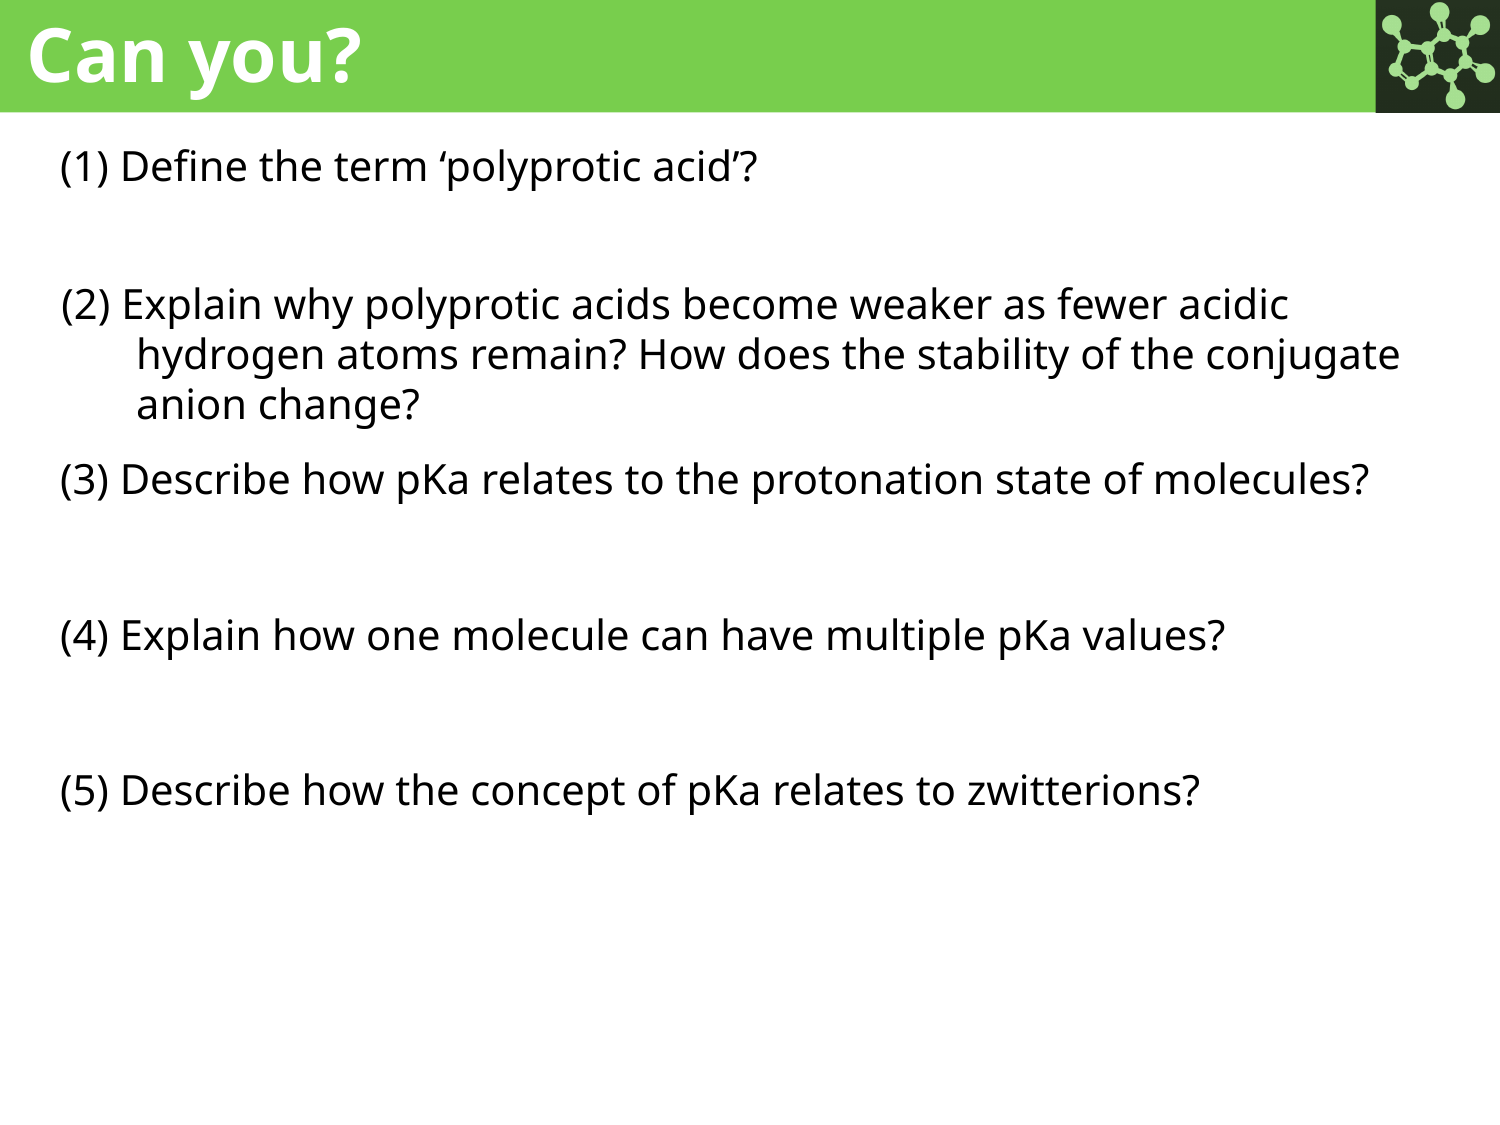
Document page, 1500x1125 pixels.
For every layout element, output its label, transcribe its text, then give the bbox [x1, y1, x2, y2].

text_box (2) Explain why polyprotic acids become weaker as fewer acidic hydrogen atoms remain? How does the stability of the conjugate anion change? [45, 270, 1460, 436]
text_box (3) Describe how pKa relates to the protonation state of molecules? [45, 445, 1460, 510]
text_box (1) Define the term ‘polyprotic acid’? [45, 132, 1460, 198]
text_box (4) Explain how one molecule can have multiple pKa values? [45, 601, 1460, 666]
text_box Can you? [11, 0, 378, 105]
picture [1375, 0, 1500, 113]
text_box [0, 0, 1375, 113]
text_box (5) Describe how the concept of pKa relates to zwitterions? [45, 756, 1460, 822]
